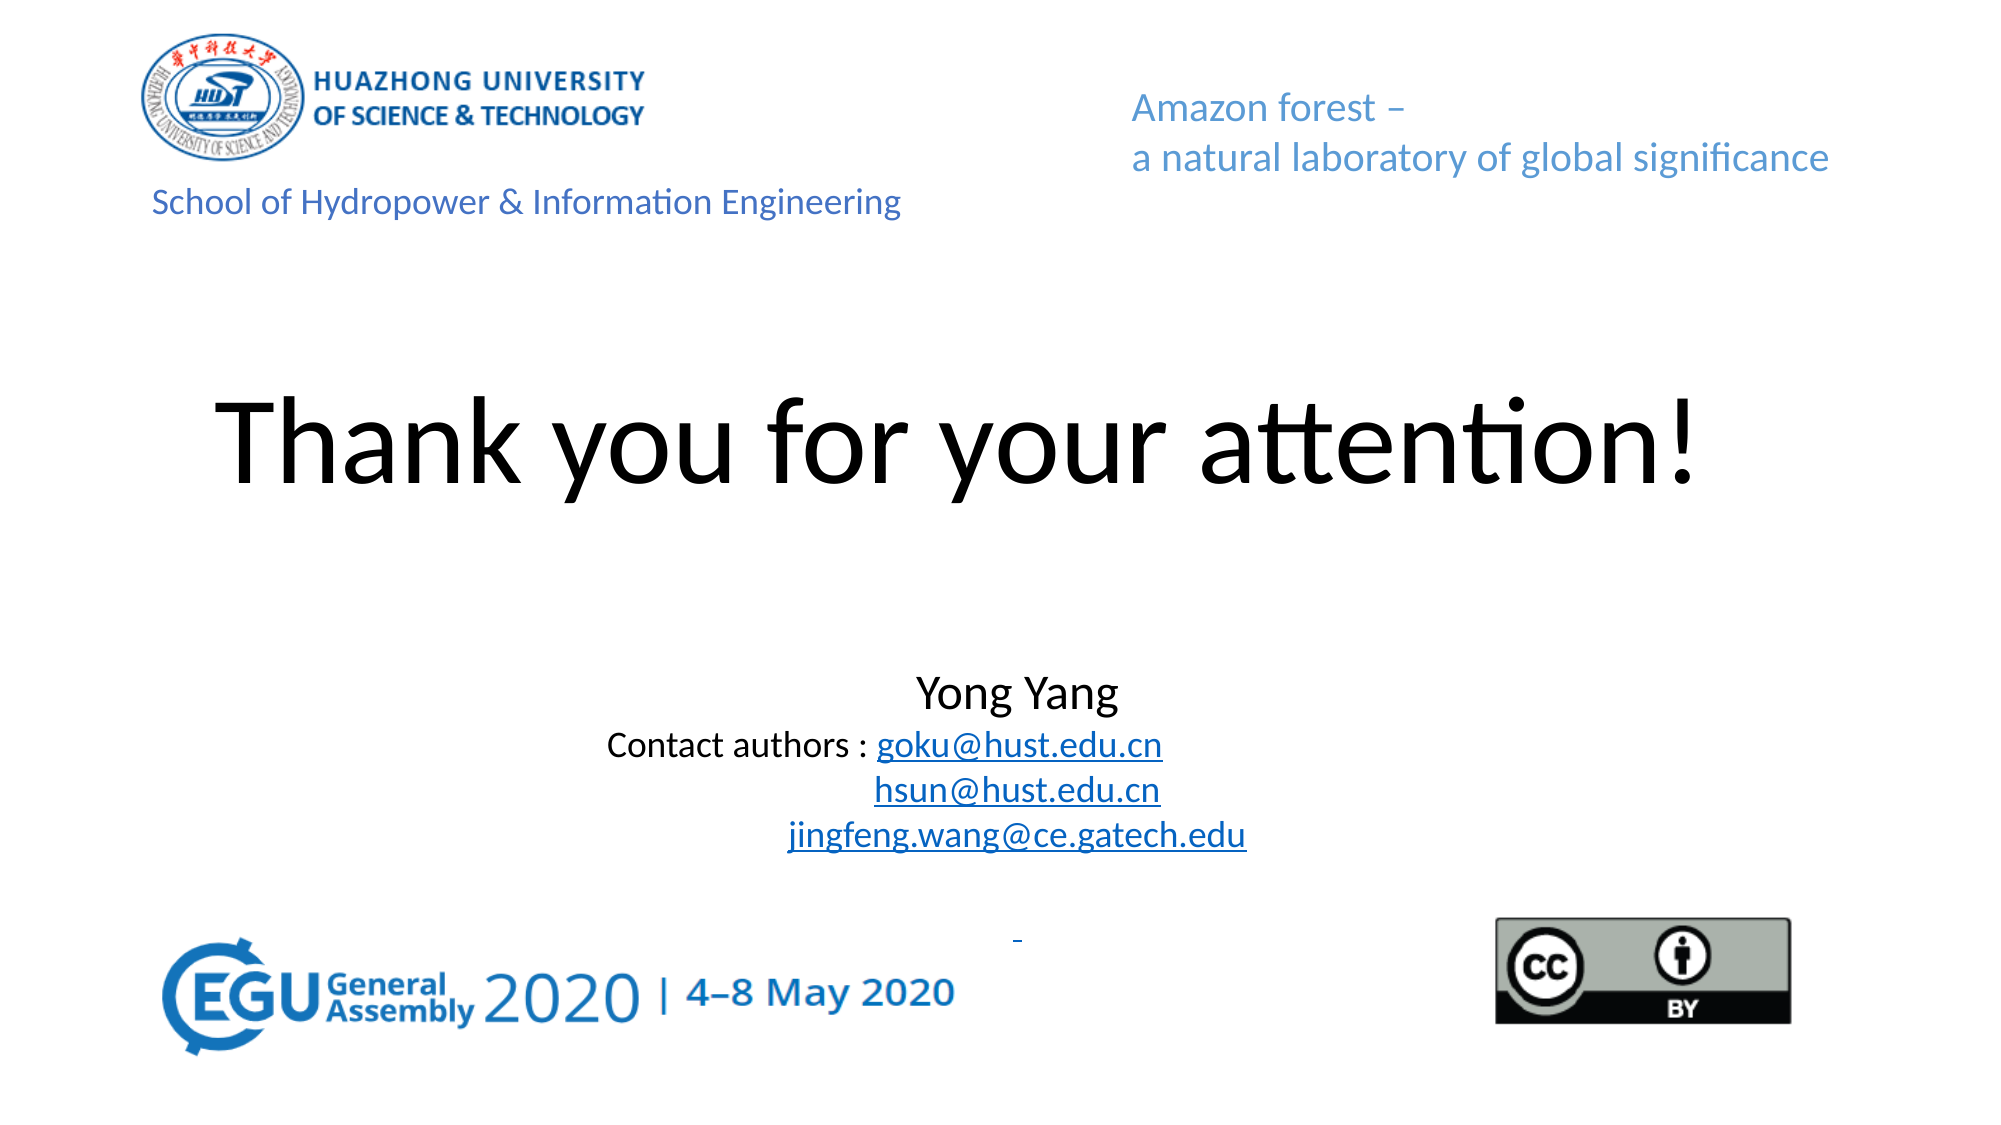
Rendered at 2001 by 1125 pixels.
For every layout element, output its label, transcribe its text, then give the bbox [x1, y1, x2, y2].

picture [116, 21, 674, 176]
picture [136, 929, 972, 1061]
text_box Yong Yang Contact authors : goku@hust.edu.cn hsun@hust.edu.cn jingfeng.wang@ce.gatech.edu [498, 652, 1536, 1043]
list Thank you for your attention! [199, 367, 1745, 556]
text_box School of Hydropower & Information Engineering [137, 169, 936, 230]
text_box Amazon forest – a natural laboratory of global significance [1116, 72, 1867, 188]
picture [1491, 910, 1798, 1029]
